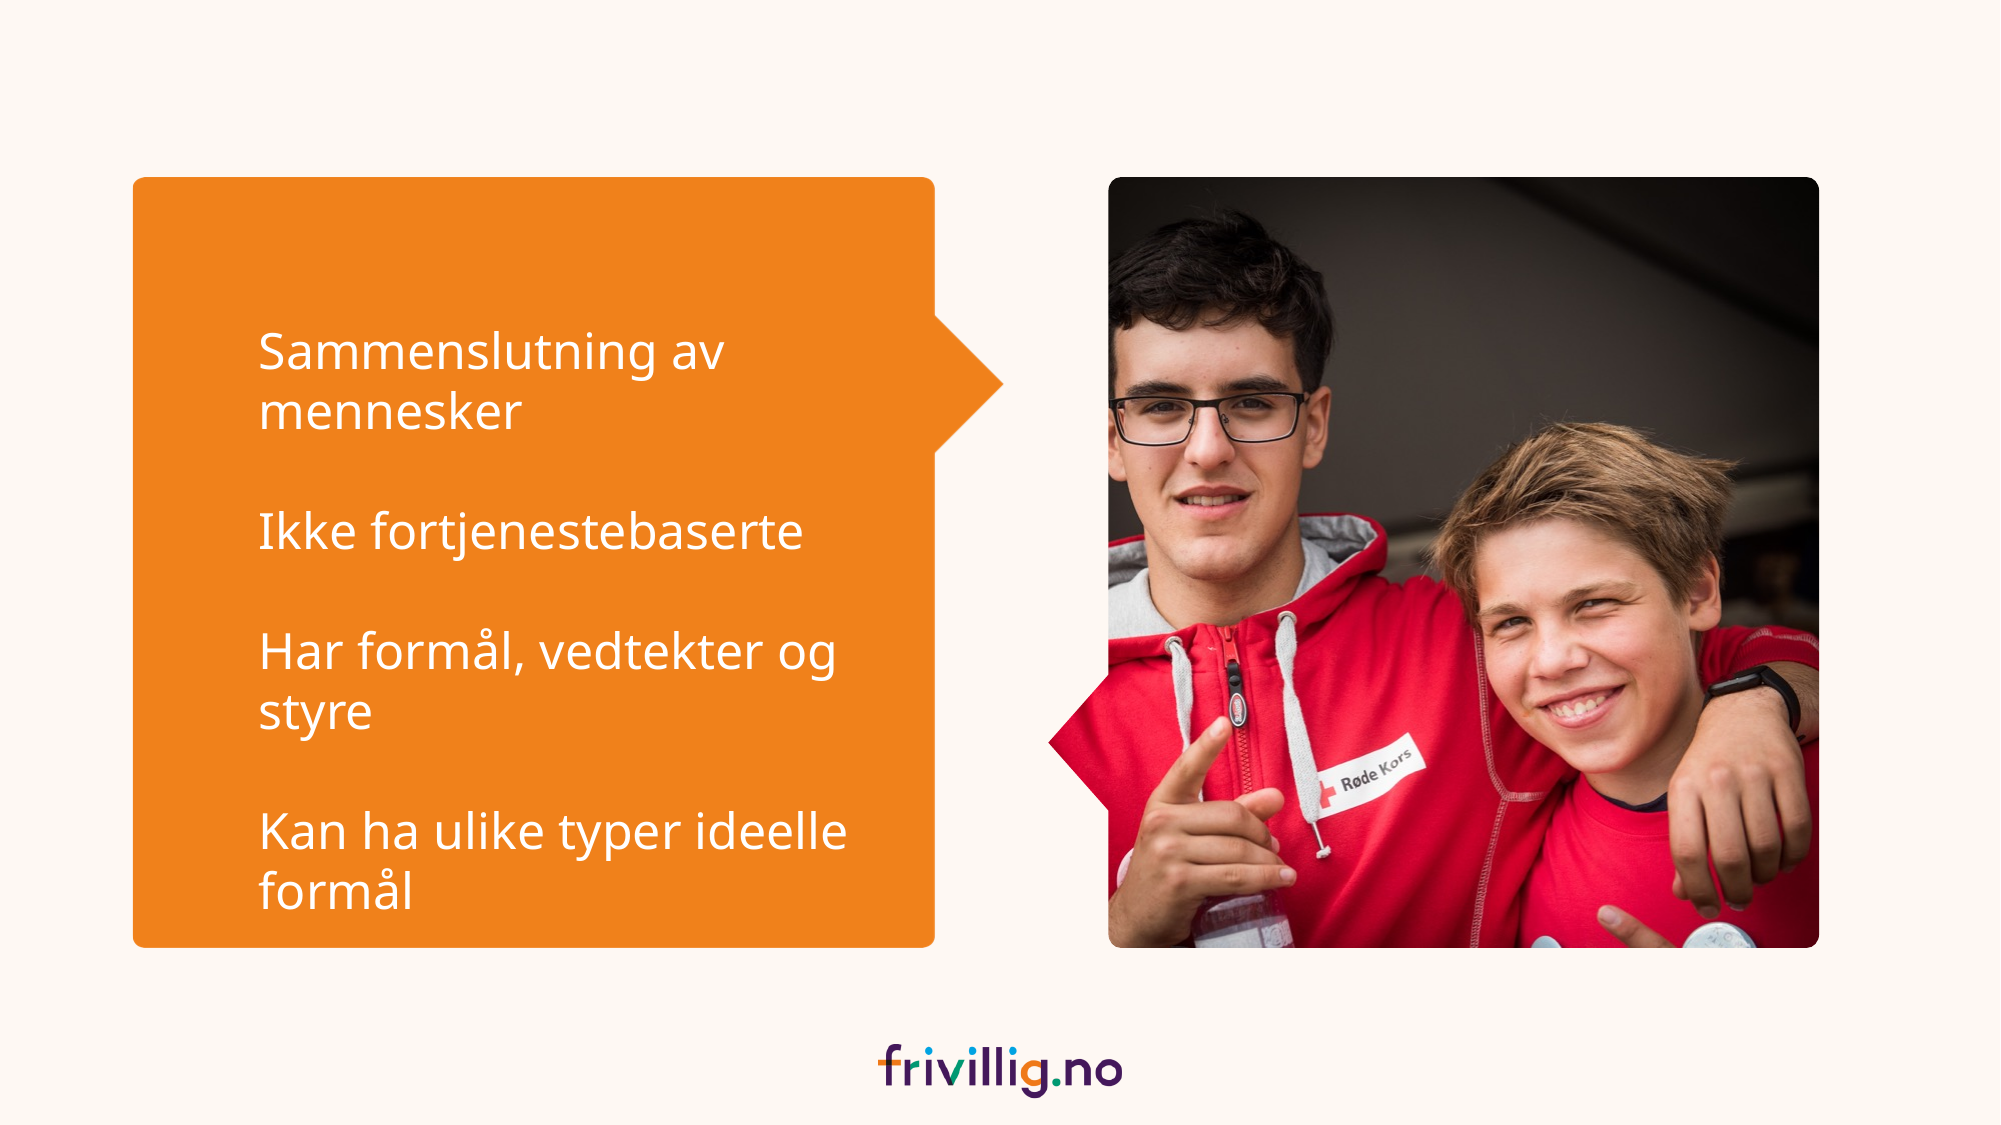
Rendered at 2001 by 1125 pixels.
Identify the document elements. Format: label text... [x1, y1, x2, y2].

list Sammenslutning av mennesker Ikke fortjenestebaserte Har formål, vedtekter og styre Kan ha ulike typer ideelle formål [132, 177, 1004, 948]
picture [878, 1044, 1122, 1125]
picture [1048, 177, 1820, 948]
